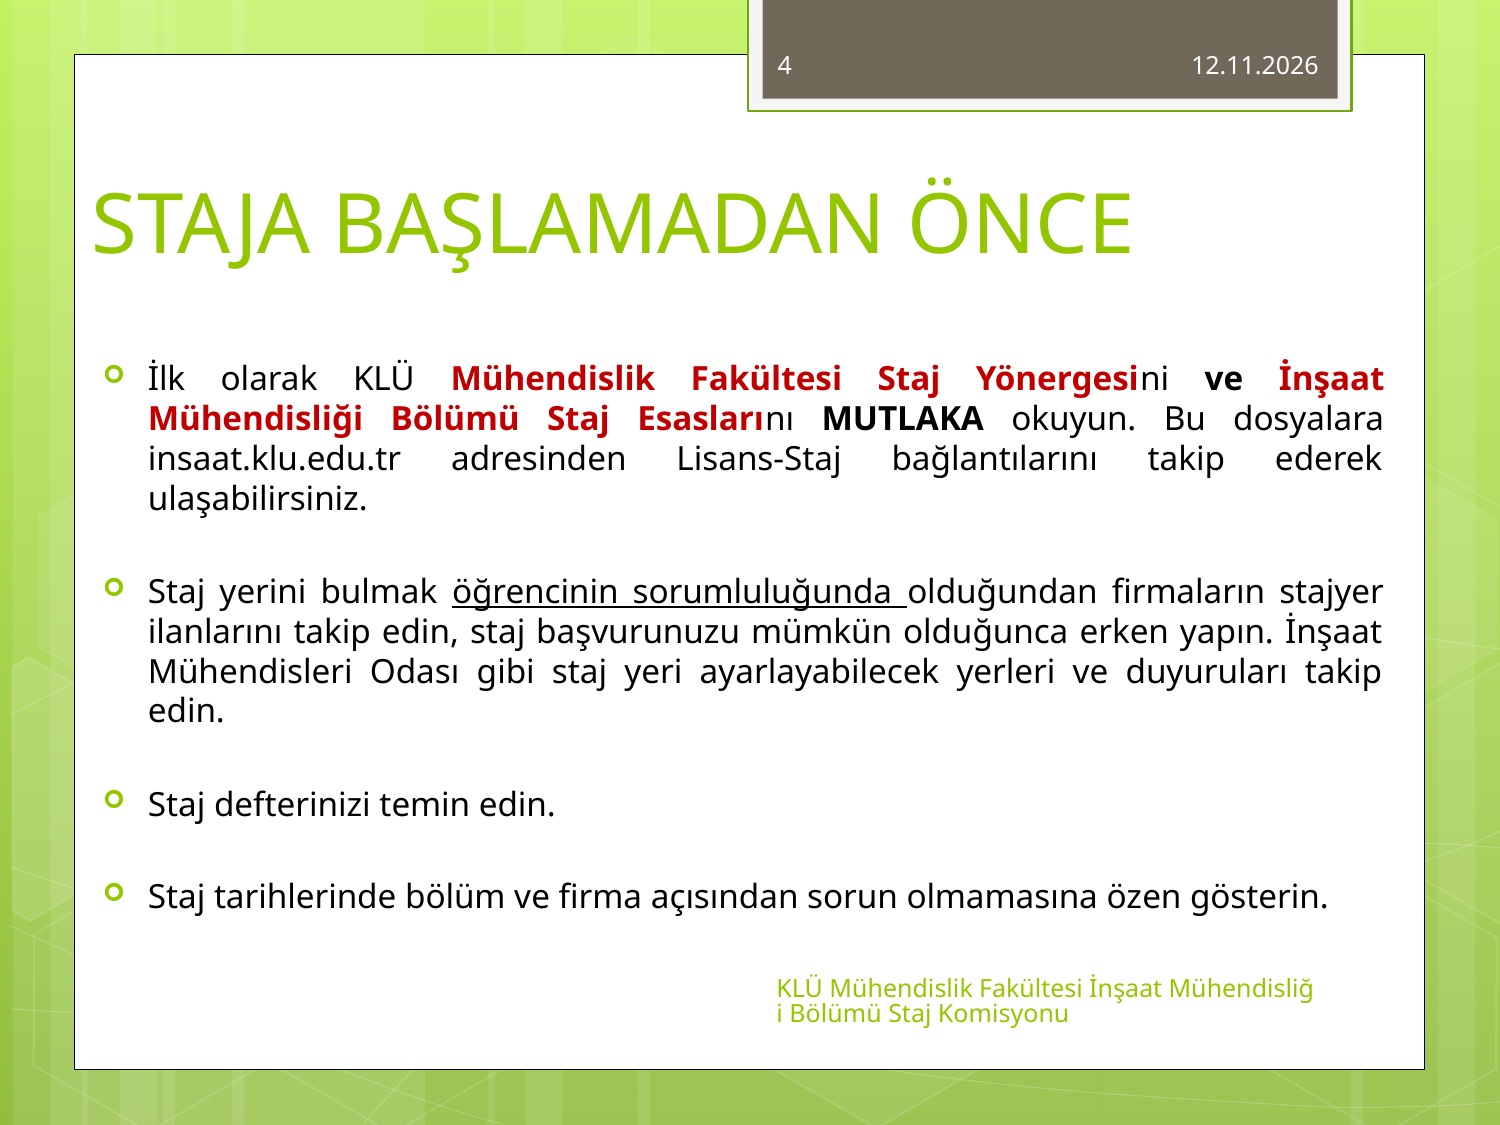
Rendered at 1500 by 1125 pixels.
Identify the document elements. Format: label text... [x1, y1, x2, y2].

footer KLÜ Mühendislik Fakültesi İnşaat Mühendisliği Bölümü Staj Komisyonu [761, 960, 1336, 1020]
title STAJA BAŞLAMADAN ÖNCE [76, 90, 1424, 278]
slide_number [983, 36, 1334, 97]
slide_number 4 [762, 36, 982, 97]
list İlk olarak KLÜ Mühendislik Fakültesi Staj Yönergesini ve İnşaat Mühendisliği Bölümü Staj Esaslarını MUTLAKA okuyun. Bu dosyalara insaat.klu.edu.tr adresinden Lisans-Staj bağlantılarını takip ederek ulaşabilirsiniz. Staj yerini bulmak öğrencinin sorumluluğunda olduğundan firmaların stajyer ilanlarını takip edin, staj başvurunuzu mümkün olduğunca erken yapın. İnşaat Mühendisleri Odası gibi staj yeri ayarlayabilecek yerleri ve duyuruları takip edin. Staj defterinizi temin edin. Staj tarihlerinde bölüm ve firma açısından sorun olmamasına özen gösterin. [76, 349, 1400, 1125]
